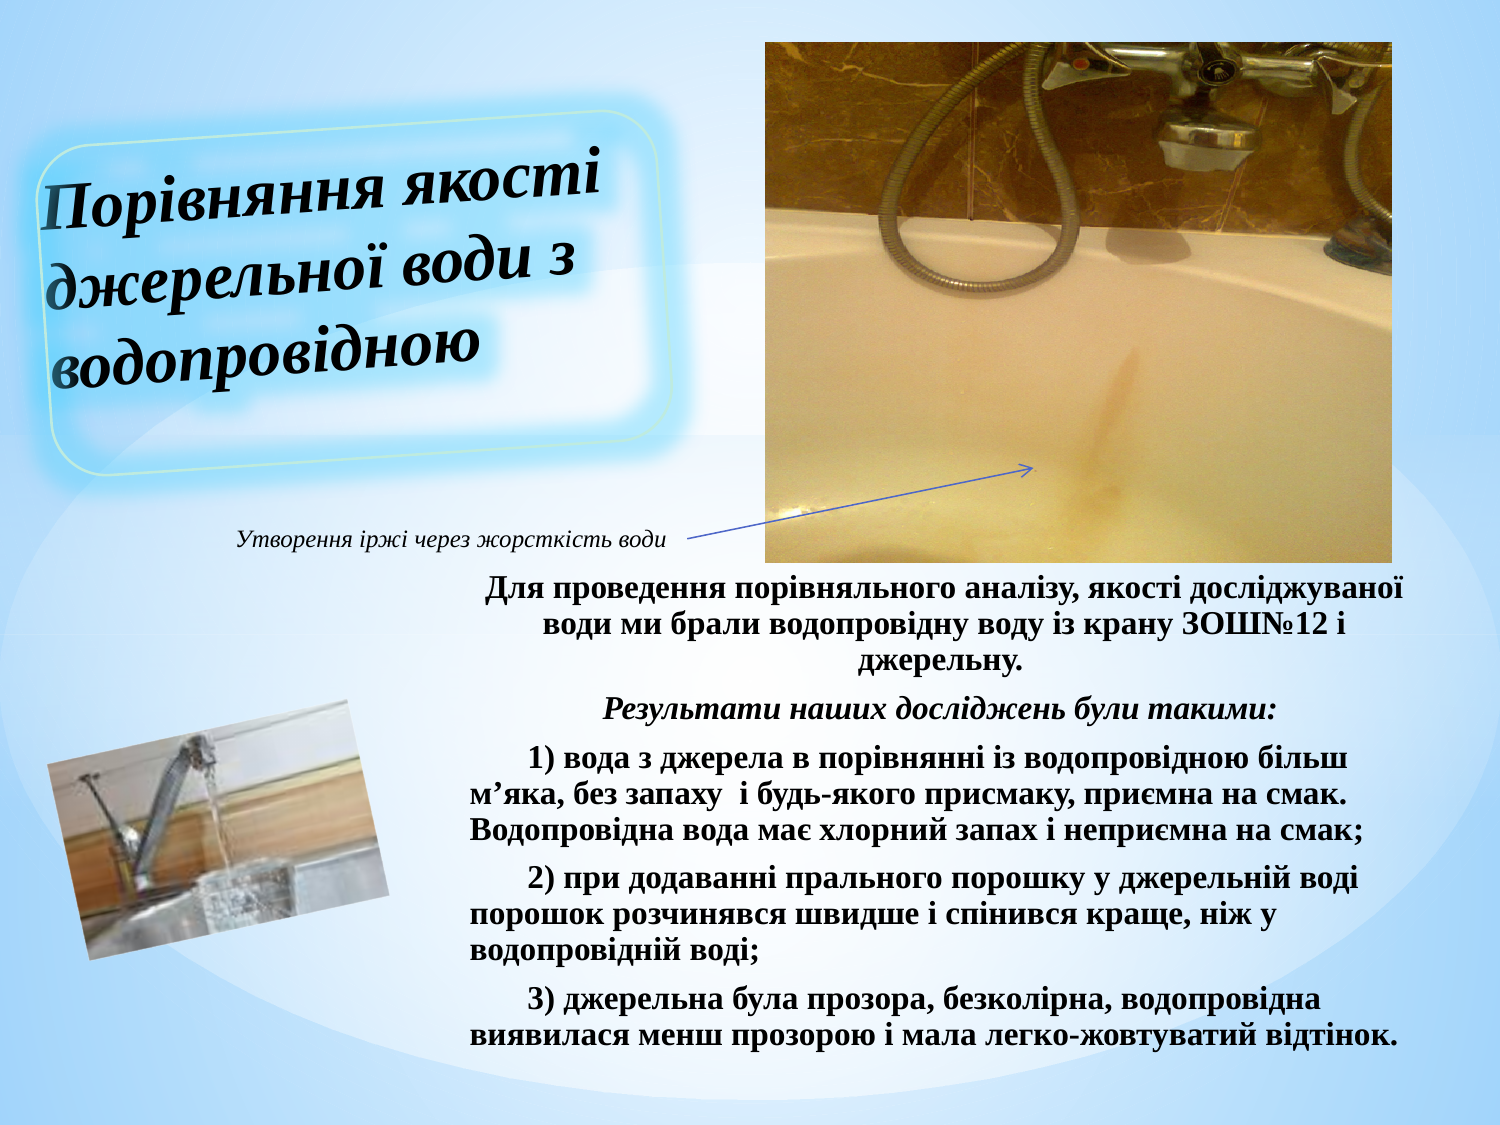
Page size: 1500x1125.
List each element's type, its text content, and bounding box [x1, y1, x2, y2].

picture [765, 42, 1392, 563]
text_box [35, 109, 674, 477]
picture [48, 700, 389, 960]
text_box Утворення іржі через жорсткість води [220, 515, 683, 561]
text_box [686, 467, 1034, 539]
subtitle Для проведення порівняльного аналізу, якості досліджуваної води ми брали водопровідну воду із крану ЗОШ№12 і джерельну. Результати наших досліджень були такими: 1) вода з джерела в порівнянні із водопровідною більш м’яка, без запаху і будь-якого присмаку, приємна на смак. Водопровідна вода має хлорний запах і неприємна на смак; 2) при додаванні прального порошку у джерельній воді порошок розчинявся швидше і спінився краще, ніж у водопровідній воді; 3) джерельна була прозора, безколірна, водопровідна виявилася менш прозорою і мала легко-жовтуватий відтінок. [454, 562, 1436, 1071]
